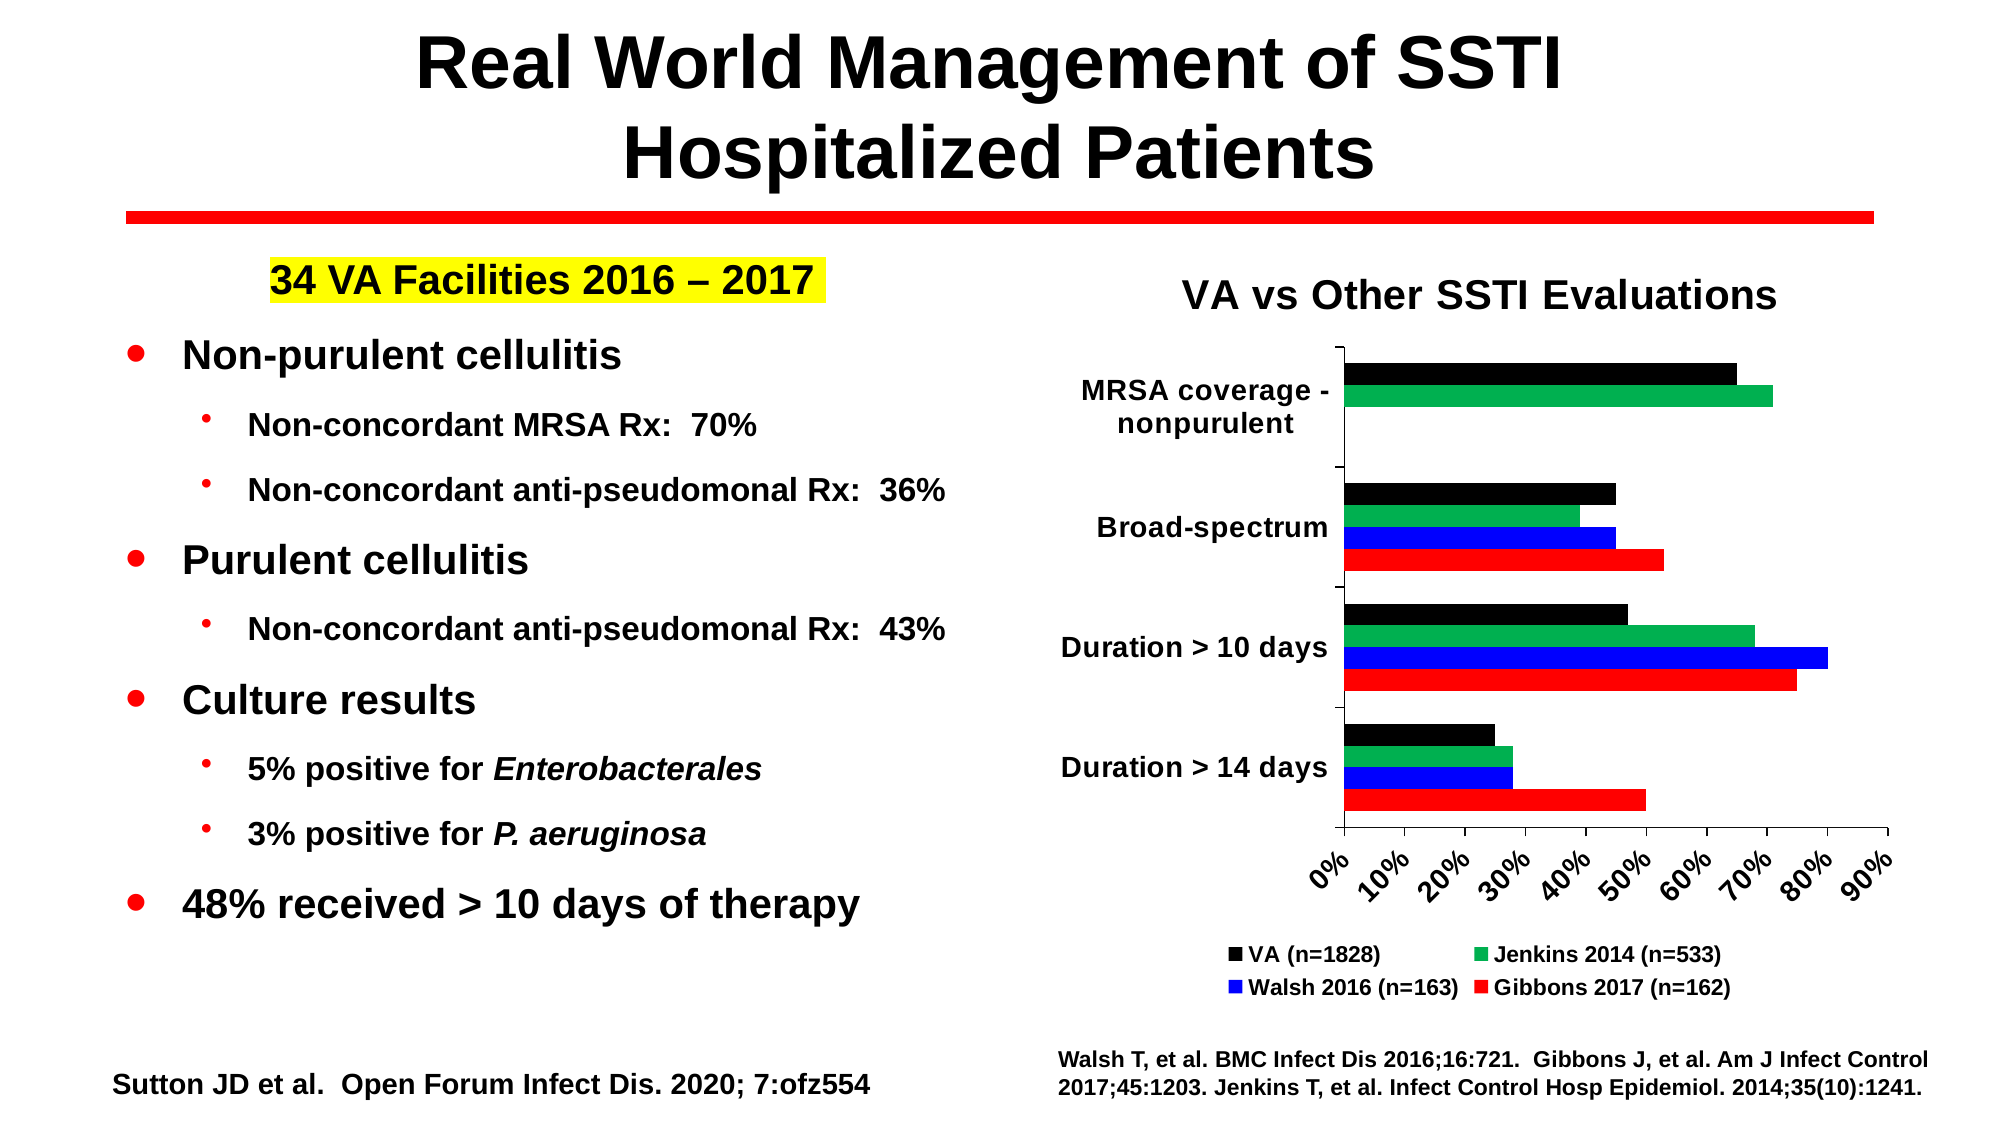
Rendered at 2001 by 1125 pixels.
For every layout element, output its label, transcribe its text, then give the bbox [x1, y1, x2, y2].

chart [1043, 235, 1918, 1007]
list 34 VA Facilities 2016 – 2017 Non-purulent cellulitis Non-concordant MRSA Rx: 70% Non-concordant anti-pseudomonal Rx: 36% Purulent cellulitis Non-concordant anti-pseudomonal Rx: 43% Culture results 5% positive for Enterobacterales 3% positive for P. aeruginosa 48% received > 10 days of therapy [111, 245, 986, 1016]
title Real World Management of SSTI Hospitalized Patients [111, 12, 1889, 195]
text_box Sutton JD et al. Open Forum Infect Dis. 2020; 7:ofz554 [97, 1057, 887, 1108]
text_box Walsh T, et al. BMC Infect Dis 2016;16:721. Gibbons J, et al. Am J Infect Control 2017;45:1203. Jenkins T, et al. Infect Control Hosp Epidemiol. 2014;35(10):1241. [1043, 1037, 1950, 1108]
